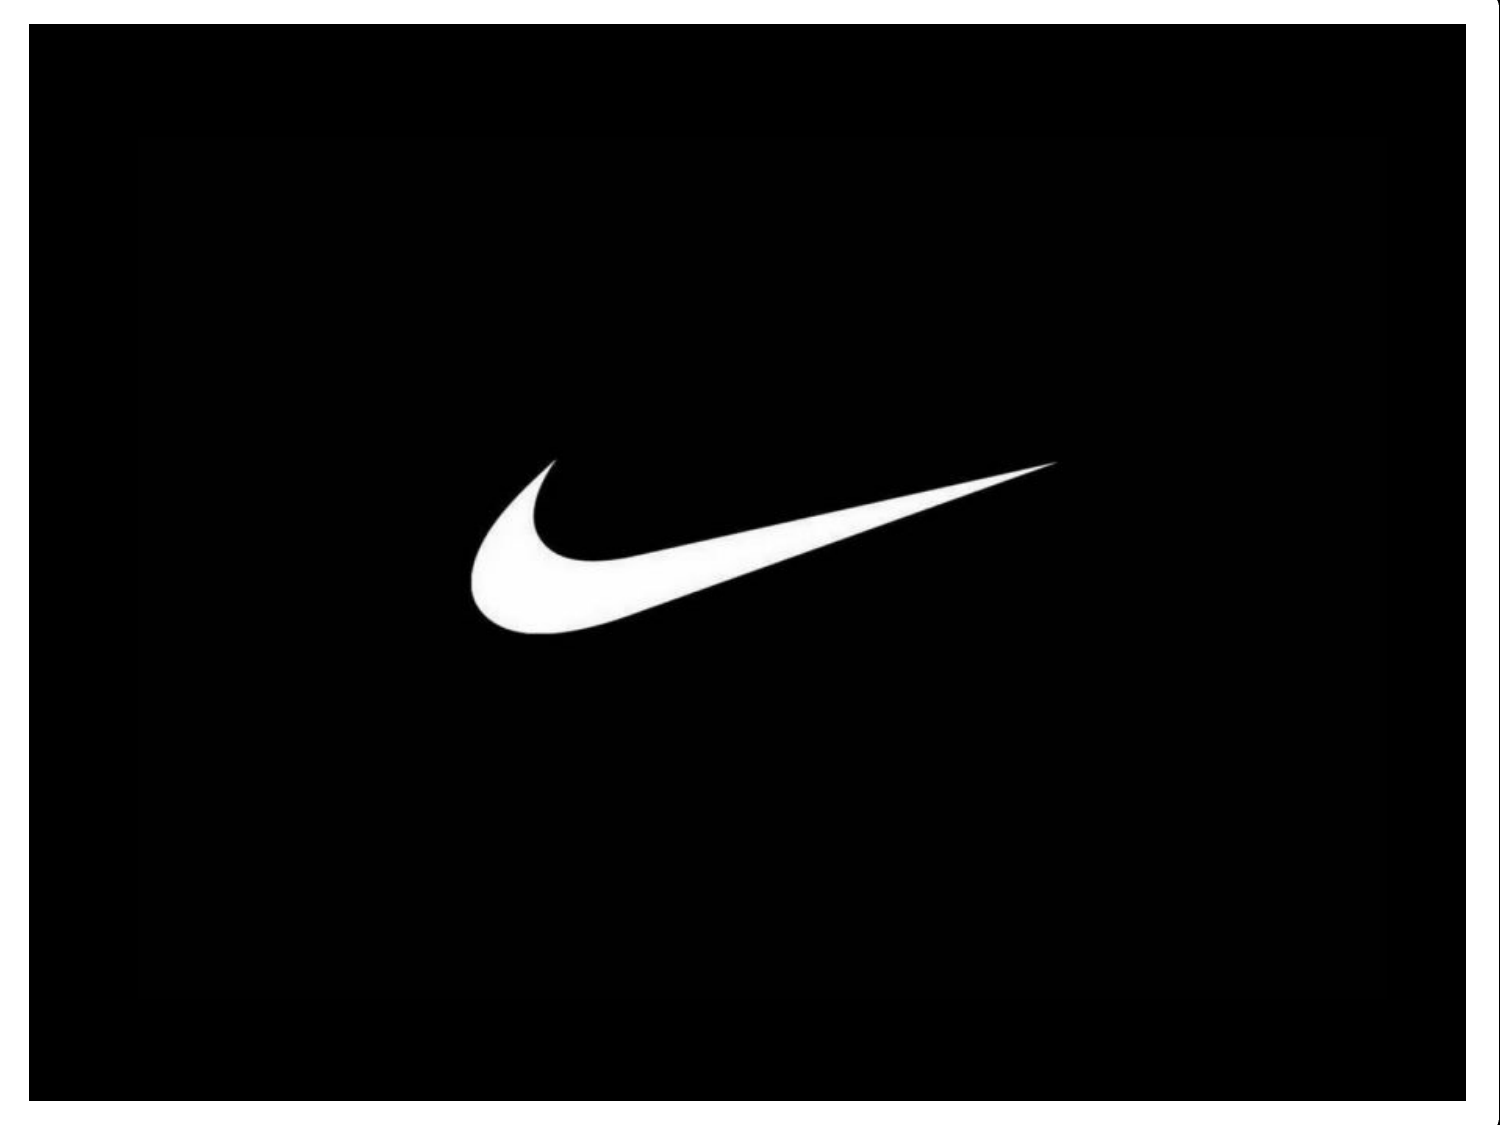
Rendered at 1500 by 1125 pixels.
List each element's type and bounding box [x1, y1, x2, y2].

text_box [10, 5, 1484, 1120]
picture [137, 136, 1389, 999]
